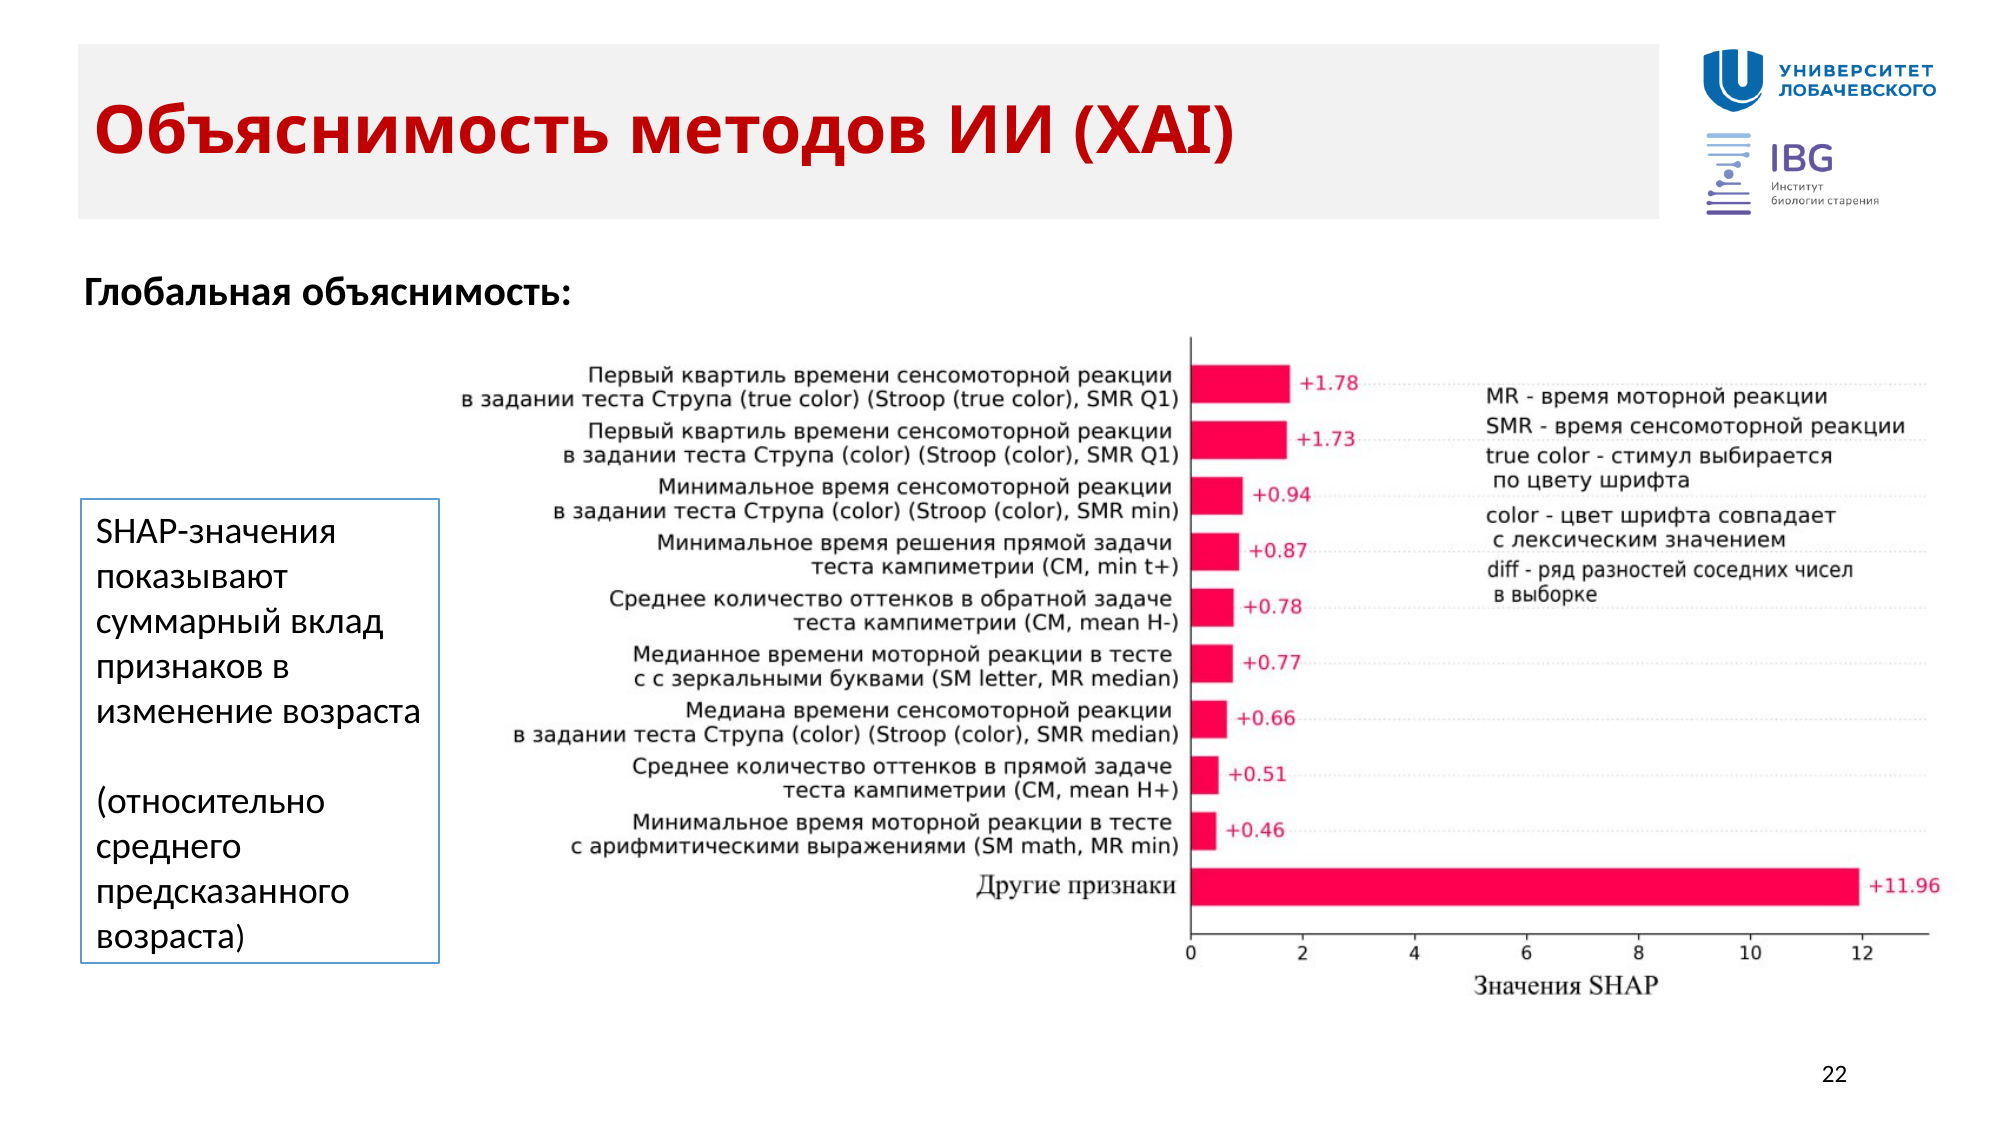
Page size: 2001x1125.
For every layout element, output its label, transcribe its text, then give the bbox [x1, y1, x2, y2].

picture [1698, 125, 1886, 221]
picture [449, 326, 1956, 1003]
text_box Глобальная объяснимость: [69, 256, 716, 321]
text_box SHAP-значения показывают суммарный вклад признаков в изменение возраста (относительно среднего предсказанного возраста) [81, 498, 439, 964]
text_box [45, 220, 1908, 325]
slide_number 22 [1412, 1042, 1863, 1103]
title Объяснимость методов ИИ (XAI) [78, 44, 1660, 219]
picture [1696, 44, 1944, 116]
